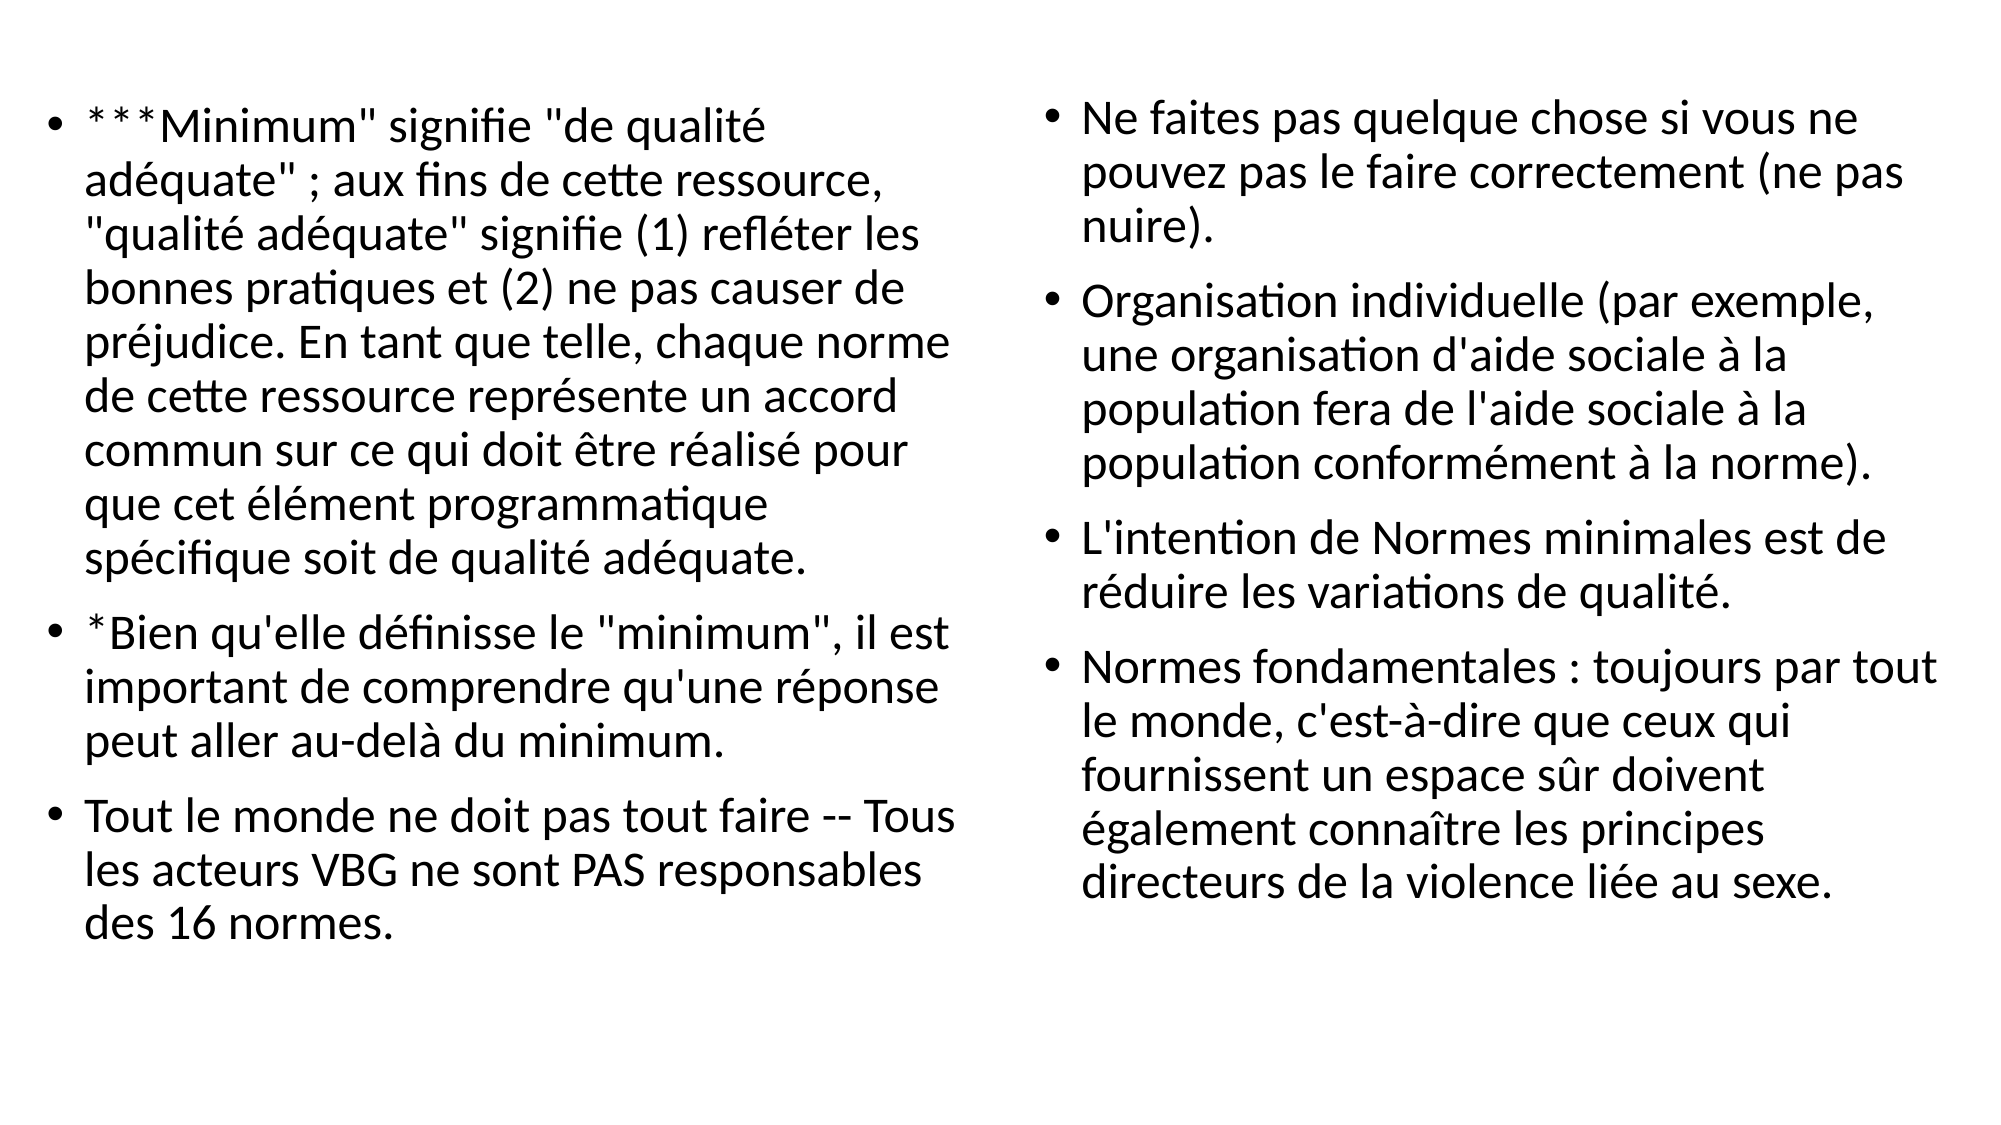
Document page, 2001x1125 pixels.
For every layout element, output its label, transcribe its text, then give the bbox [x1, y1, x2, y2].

list ***Minimum" signifie "de qualité adéquate" ; aux fins de cette ressource, "qualité adéquate" signifie (1) refléter les bonnes pratiques et (2) ne pas causer de préjudice. En tant que telle, chaque norme de cette ressource représente un accord commun sur ce qui doit être réalisé pour que cet élément programmatique spécifique soit de qualité adéquate. *Bien qu'elle définisse le "minimum", il est important de comprendre qu'une réponse peut aller au-delà du minimum. Tout le monde ne doit pas tout faire -- Tous les acteurs VBG ne sont PAS responsables des 16 normes. [31, 92, 998, 1023]
list Ne faites pas quelque chose si vous ne pouvez pas le faire correctement (ne pas nuire). Organisation individuelle (par exemple, une organisation d'aide sociale à la population fera de l'aide sociale à la population conformément à la norme). L'intention de Normes minimales est de réduire les variations de qualité. Normes fondamentales : toujours par tout le monde, c'est-à-dire que ceux qui fournissent un espace sûr doivent également connaître les principes directeurs de la violence liée au sexe. [1028, 84, 1969, 1023]
